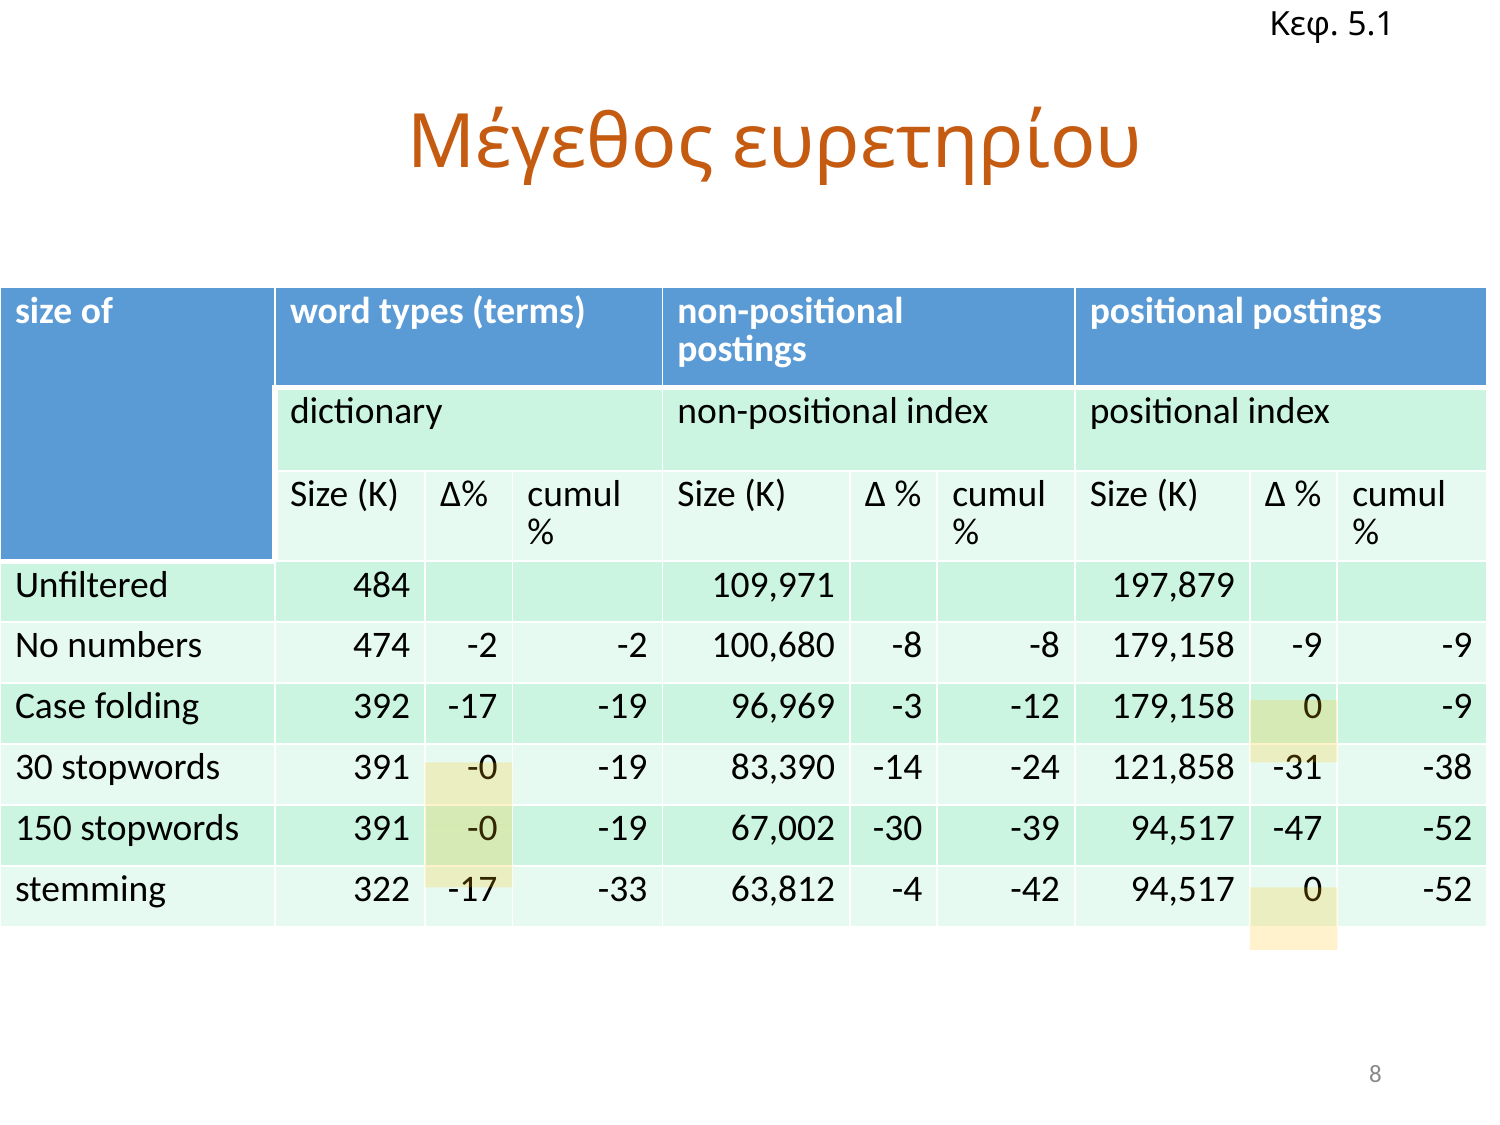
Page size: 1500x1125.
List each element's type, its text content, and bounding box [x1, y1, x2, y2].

table_cell 109,971 [663, 562, 849, 621]
table_cell -52 [1338, 867, 1486, 926]
table_cell 392 [276, 684, 424, 743]
title Μέγεθος ευρετηρίου [87, 62, 1463, 225]
table_cell -39 [938, 825, 1074, 865]
table_cell 197,879 [1076, 562, 1249, 621]
table_cell 150 stopwords [1, 806, 274, 865]
table_header size of [1, 288, 274, 559]
table_cell -17 [426, 888, 512, 926]
table_cell Unfiltered [1, 564, 274, 621]
table_header positional postings [1076, 288, 1486, 385]
table_cell 100,680 [663, 623, 849, 682]
table_cell -9 [1338, 623, 1486, 682]
table_cell ∆% [426, 472, 512, 560]
slide_number 8 [1059, 1042, 1397, 1103]
table_cell -3 [851, 684, 936, 699]
table_cell -9 [1251, 623, 1336, 682]
table_cell Size (K) [278, 472, 424, 560]
table_cell ∆ % [851, 472, 936, 560]
table_cell Case folding [1, 684, 274, 743]
table_cell -4 [851, 867, 936, 926]
table_cell 63,812 [663, 867, 849, 926]
table_cell -42 [938, 867, 1074, 926]
table_header non-positional postings [663, 288, 1074, 385]
table_cell cumul % [938, 472, 1074, 560]
table_cell Size (K) [663, 472, 849, 560]
table_header word types (terms) [276, 288, 662, 385]
table_cell [1251, 562, 1336, 621]
table_cell 0 [1251, 867, 1336, 887]
table_cell 94,517 [1076, 825, 1249, 865]
table_cell [1338, 562, 1486, 621]
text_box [424, 699, 1338, 825]
table_cell non-positional index [663, 390, 1074, 470]
text_box [1249, 887, 1338, 950]
table_cell 96,969 [663, 684, 849, 699]
table_cell 322 [276, 867, 424, 926]
table_cell No numbers [1, 623, 274, 682]
table_cell -8 [938, 623, 1074, 682]
table_cell 179,158 [1076, 623, 1249, 682]
table_cell cumul % [513, 472, 662, 560]
table_cell 30 stopwords [1, 745, 274, 804]
table_cell -2 [513, 623, 662, 682]
table_cell 484 [276, 562, 424, 621]
table_cell ∆ % [1251, 472, 1336, 560]
table_cell 0 [1251, 684, 1336, 699]
table_cell stemming [1, 867, 274, 926]
table_cell -8 [851, 623, 936, 682]
table_cell positional index [1076, 390, 1486, 470]
table_cell 391 [276, 745, 424, 804]
table_cell dictionary [278, 390, 662, 470]
table_cell -30 [851, 825, 936, 865]
table_cell -12 [938, 684, 1074, 699]
table_cell cumul % [1338, 472, 1486, 560]
table_cell 474 [276, 623, 424, 682]
table_cell -47 [1251, 825, 1336, 865]
table_cell -52 [1338, 806, 1486, 865]
table_cell 391 [276, 806, 424, 865]
table_cell -33 [513, 867, 662, 926]
text_box [424, 825, 513, 888]
table_cell -38 [1338, 745, 1486, 804]
text_box Κεφ. 5.1 [1254, 0, 1410, 50]
table_cell -9 [1338, 684, 1486, 743]
table_cell [426, 562, 512, 621]
table_cell 94,517 [1076, 867, 1249, 926]
table_cell -2 [426, 623, 512, 682]
table_cell Size (K) [1076, 472, 1249, 560]
table_cell 179,158 [1076, 684, 1249, 699]
table_cell [851, 562, 936, 621]
table_cell -19 [513, 825, 662, 865]
table_cell -19 [513, 684, 662, 699]
table_cell [513, 562, 662, 621]
table_cell [938, 562, 1074, 621]
table_cell -17 [426, 684, 512, 699]
table_cell 67,002 [663, 825, 849, 865]
